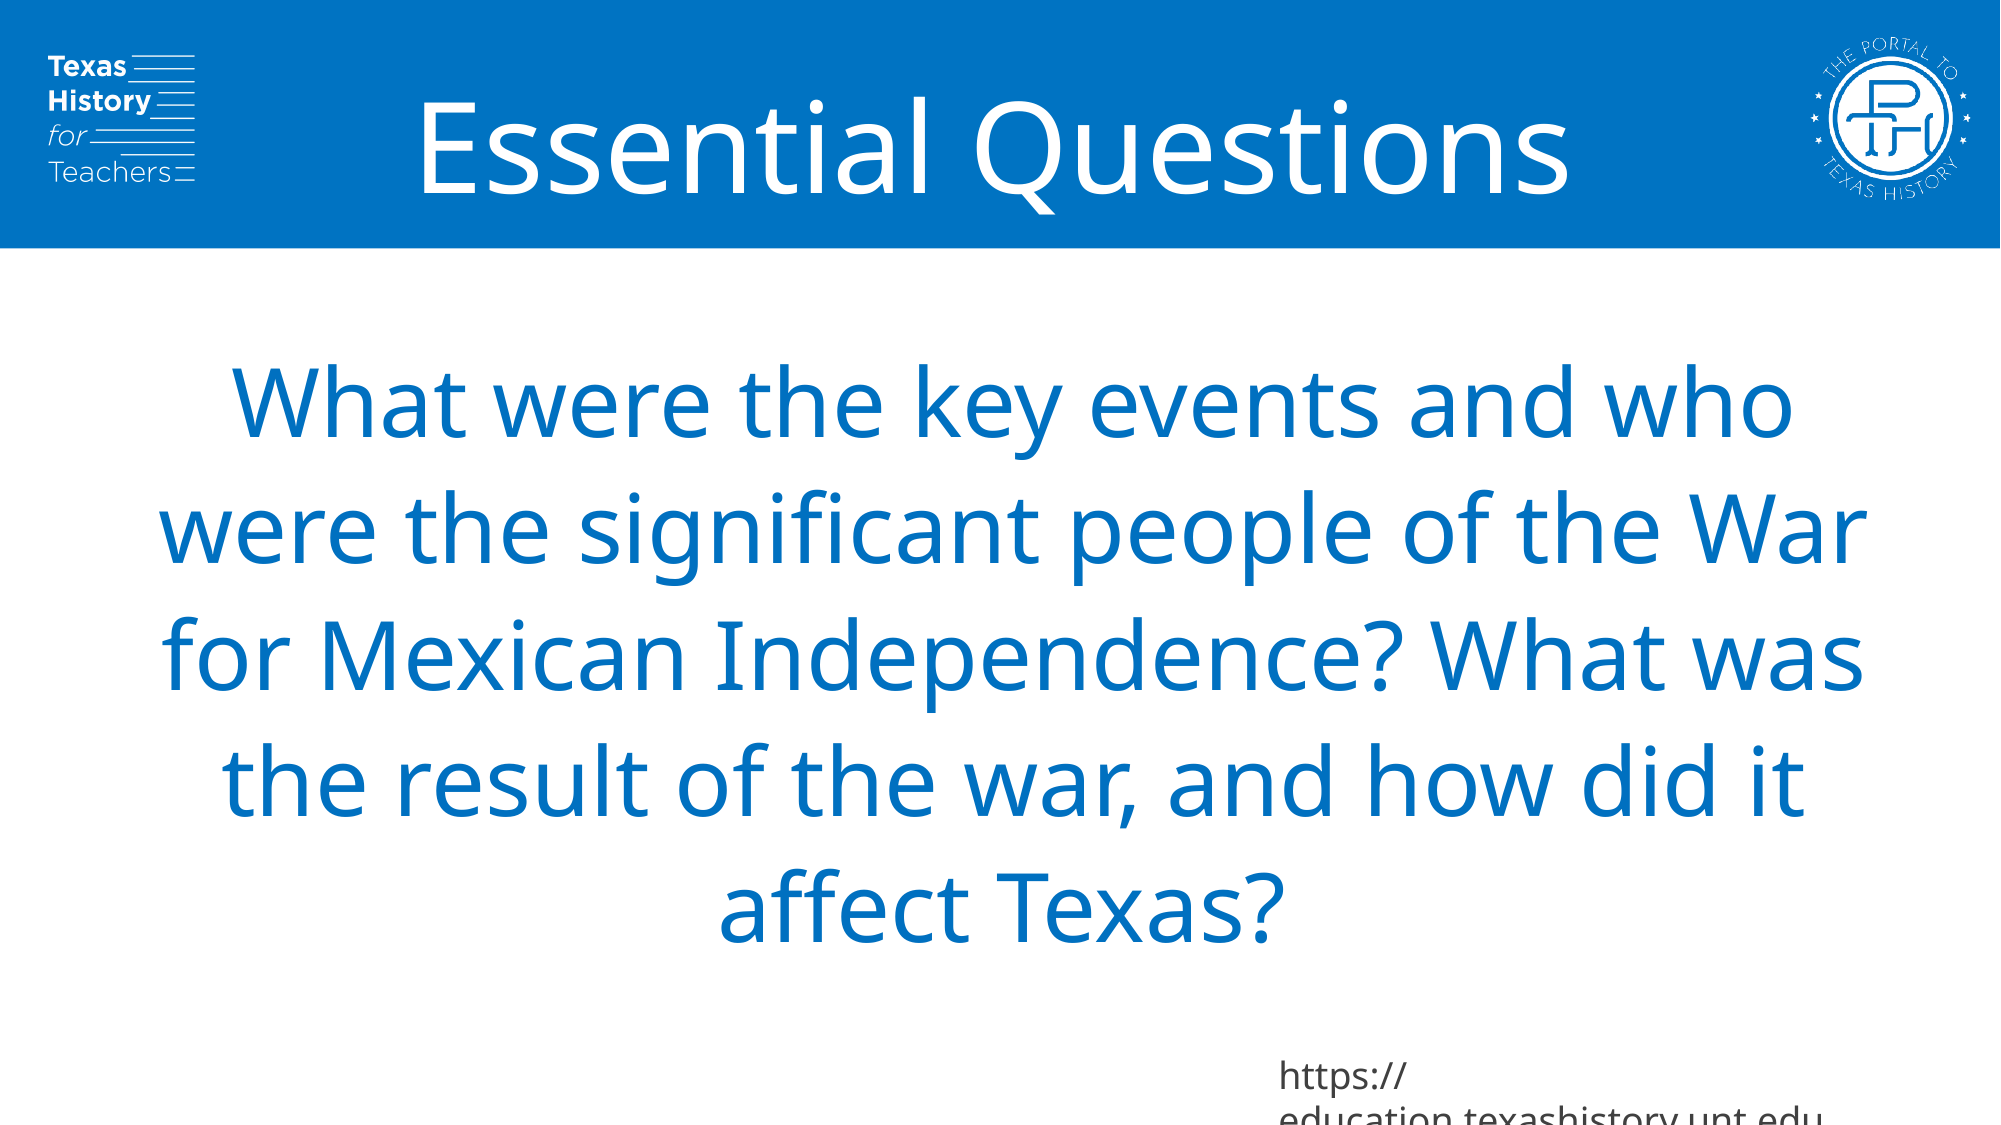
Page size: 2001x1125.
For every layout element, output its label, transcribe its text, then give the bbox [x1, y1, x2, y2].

text_box What were the key events and who were the significant people of the War for Mexican Independence? What was the result of the war, and how did it affect Texas? [108, 322, 1920, 970]
picture [3, 0, 250, 247]
text_box [0, 0, 2000, 249]
text_box https://education.texashistory.unt.edu [1263, 1044, 1935, 1125]
title Essential Questions [317, 2, 1670, 229]
picture [1810, 36, 1971, 200]
